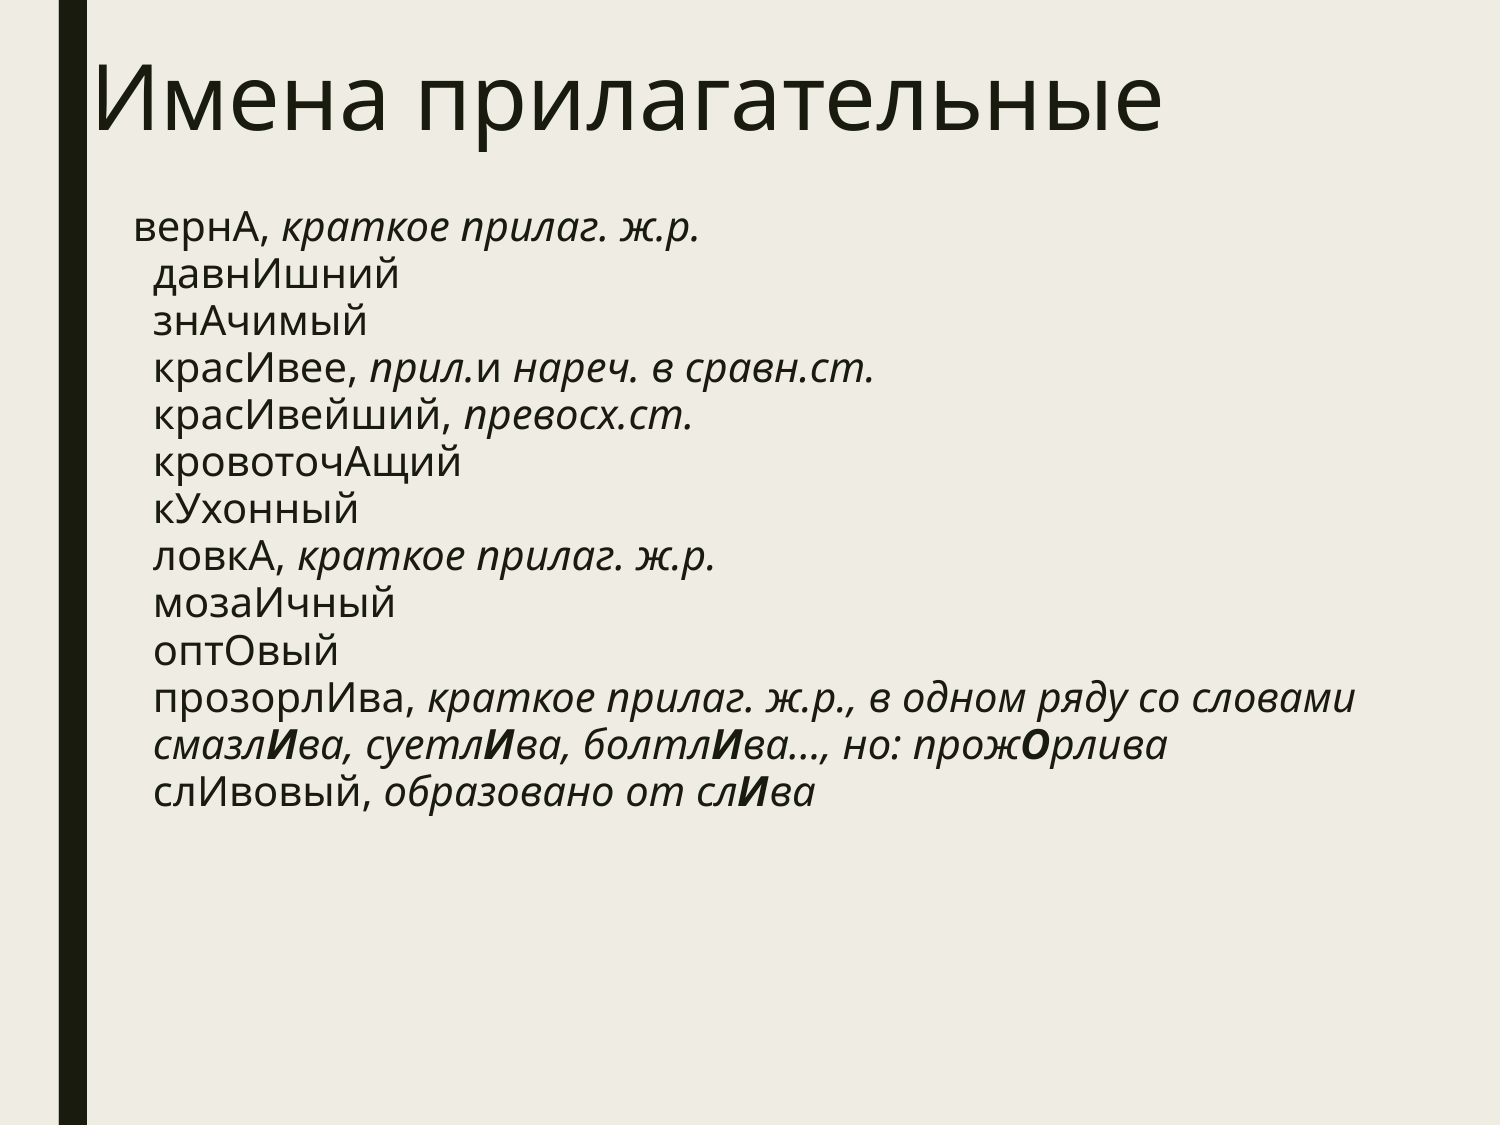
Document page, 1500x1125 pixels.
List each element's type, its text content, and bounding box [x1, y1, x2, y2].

title Имена прилагательные [75, 45, 1425, 173]
list вернА, краткое прилаг. ж.р. давнИшний знАчимый красИвее, прил.и нареч. в сравн.ст. красИвейший, превосх.ст. кровоточАщий кУхонный ловкА, краткое прилаг. ж.р. мозаИчный оптОвый прозорлИва, краткое прилаг. ж.р., в одном ряду со словами смазлИва, суетлИва, болтлИва..., но: прожОрлива слИвовый, образовано от слИва [75, 196, 1425, 1047]
